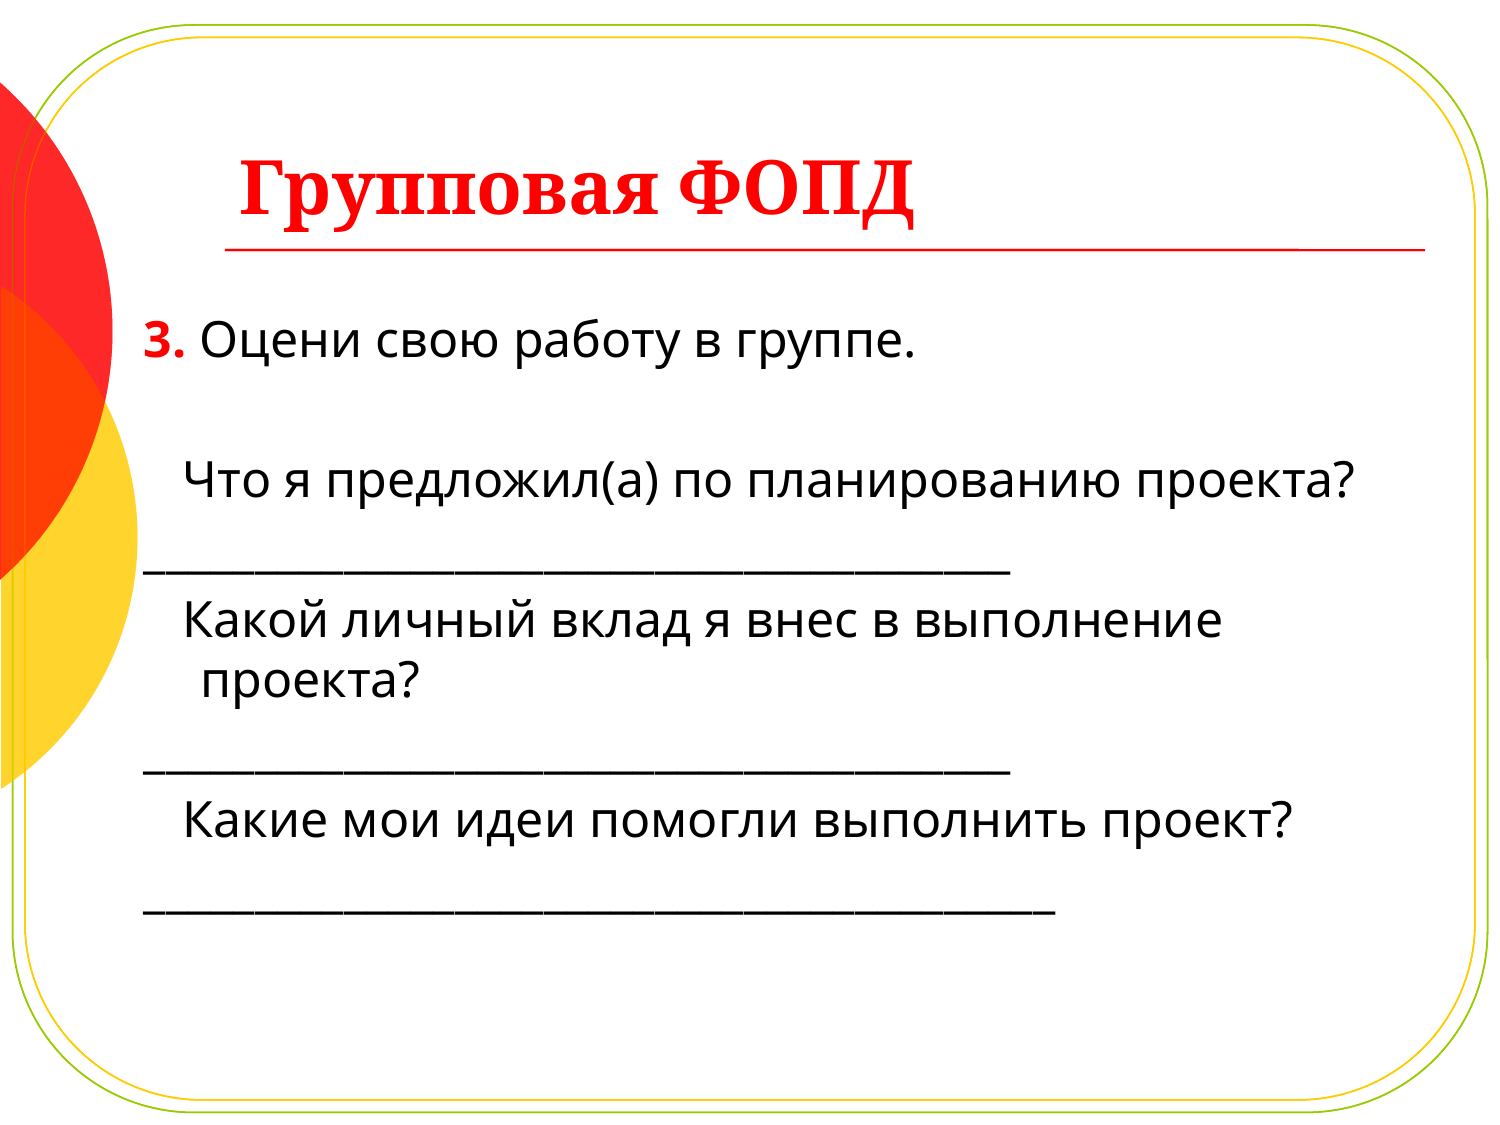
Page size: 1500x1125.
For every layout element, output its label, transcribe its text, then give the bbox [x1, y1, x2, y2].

title Групповая ФОПД [224, 49, 1425, 237]
list 3. Оцени свою работу в группе. Что я предложил(а) по планированию проекта? _______________________________________ Какой личный вклад я внес в выполнение проекта? _______________________________________ Какие мои идеи помогли выполнить проект? _________________________________________ [128, 299, 1465, 975]
